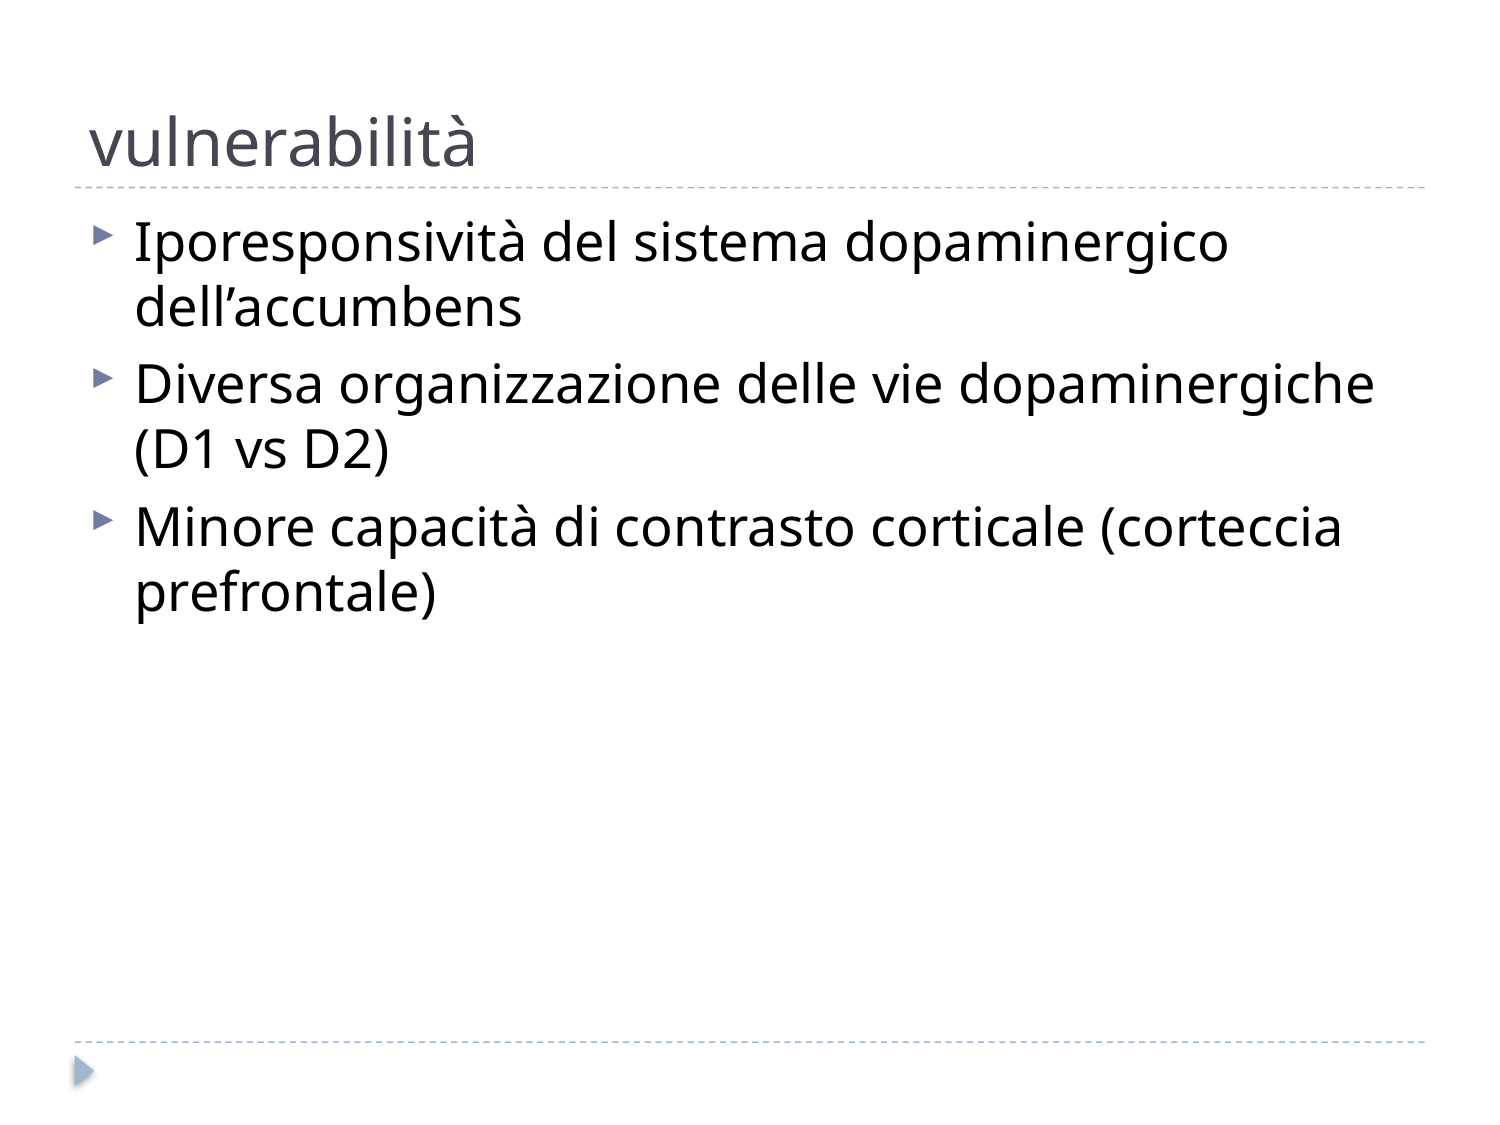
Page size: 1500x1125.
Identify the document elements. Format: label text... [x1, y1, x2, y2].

title vulnerabilità [75, 24, 1425, 188]
list Iporesponsività del sistema dopaminergico dell’accumbens Diversa organizzazione delle vie dopaminergiche (D1 vs D2) Minore capacità di contrasto corticale (corteccia prefrontale) [75, 200, 1425, 1010]
